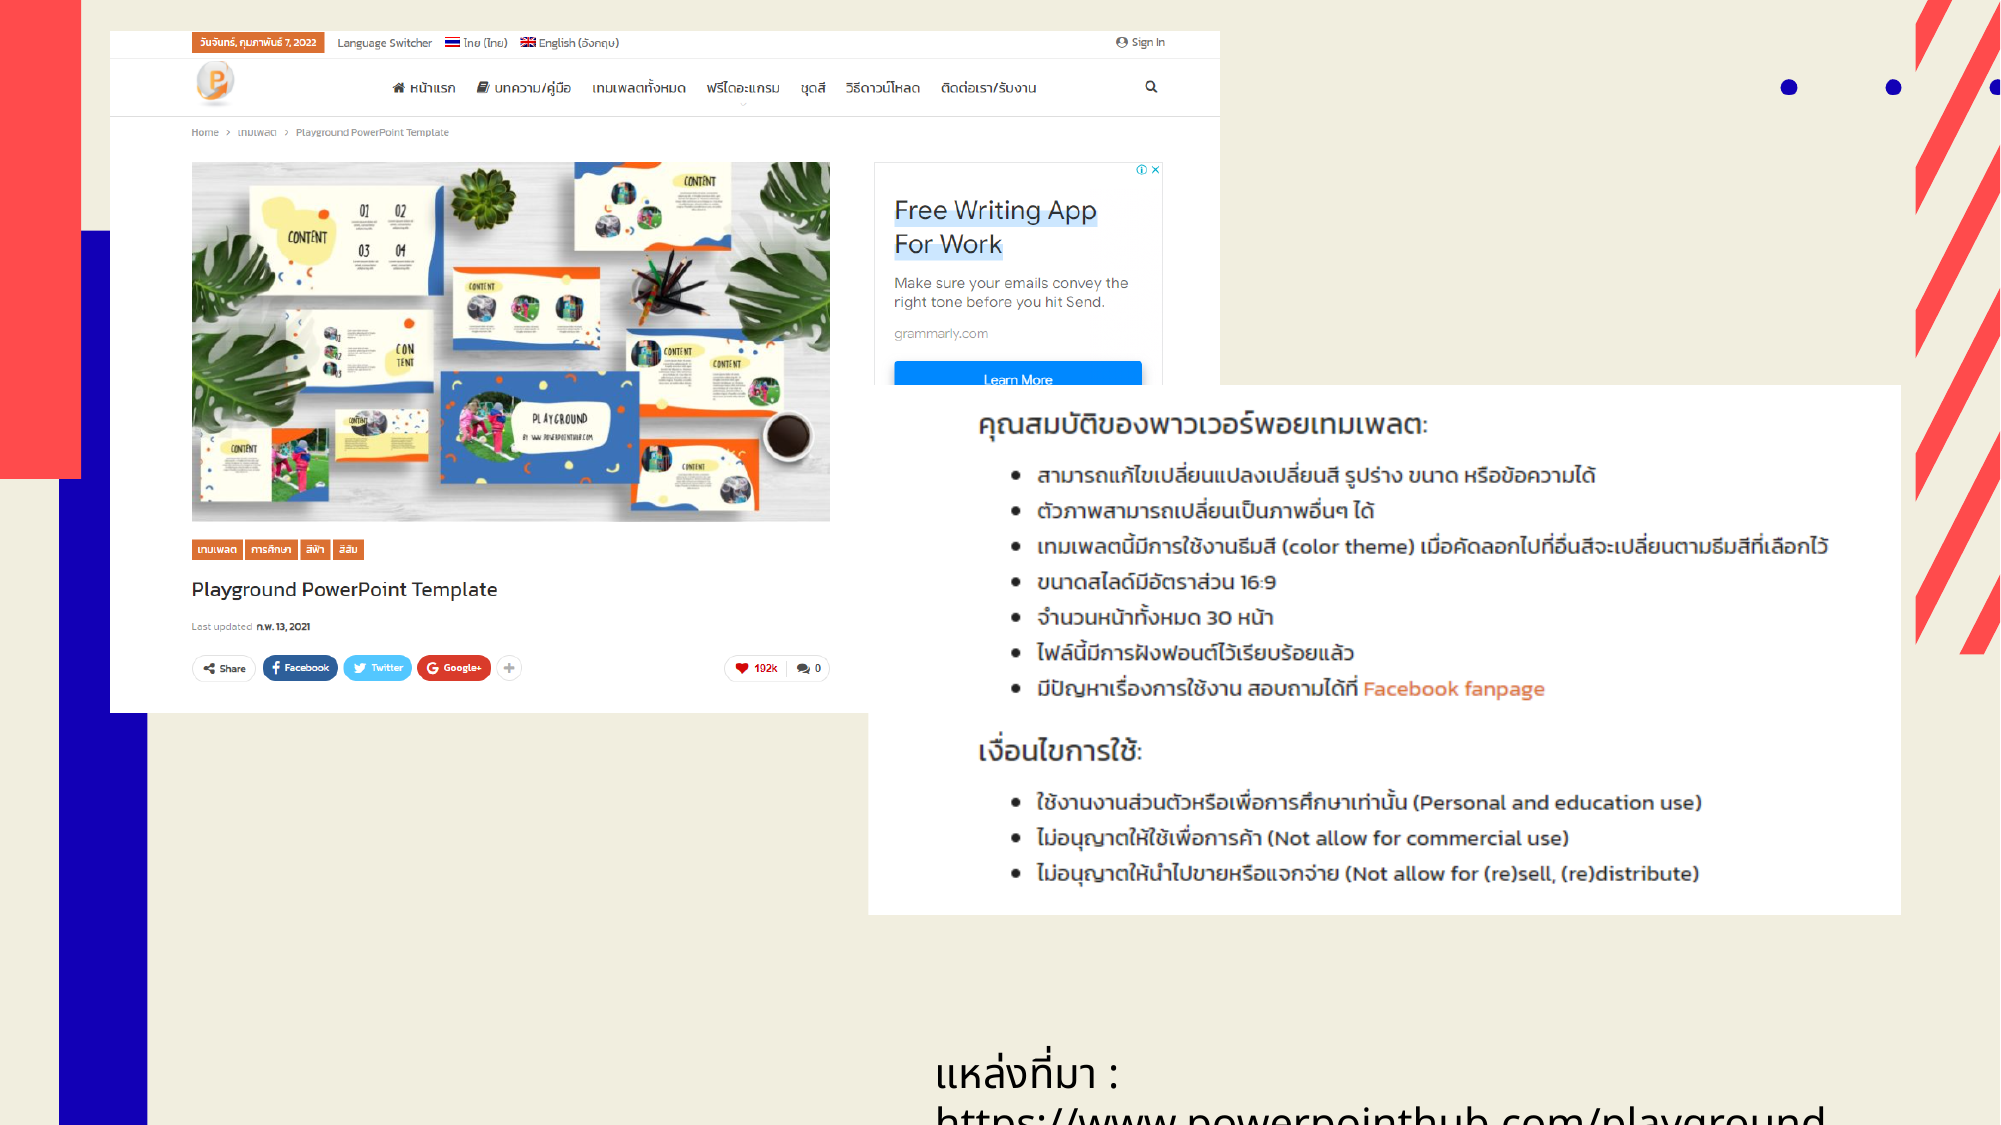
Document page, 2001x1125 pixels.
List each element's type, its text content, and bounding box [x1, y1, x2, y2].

text_box แหล่งที่มา : https://www.powerpointhub.com/playground-powerpoint-template/ [919, 1039, 2000, 1125]
picture [110, 31, 1901, 915]
picture [1780, 0, 2001, 95]
